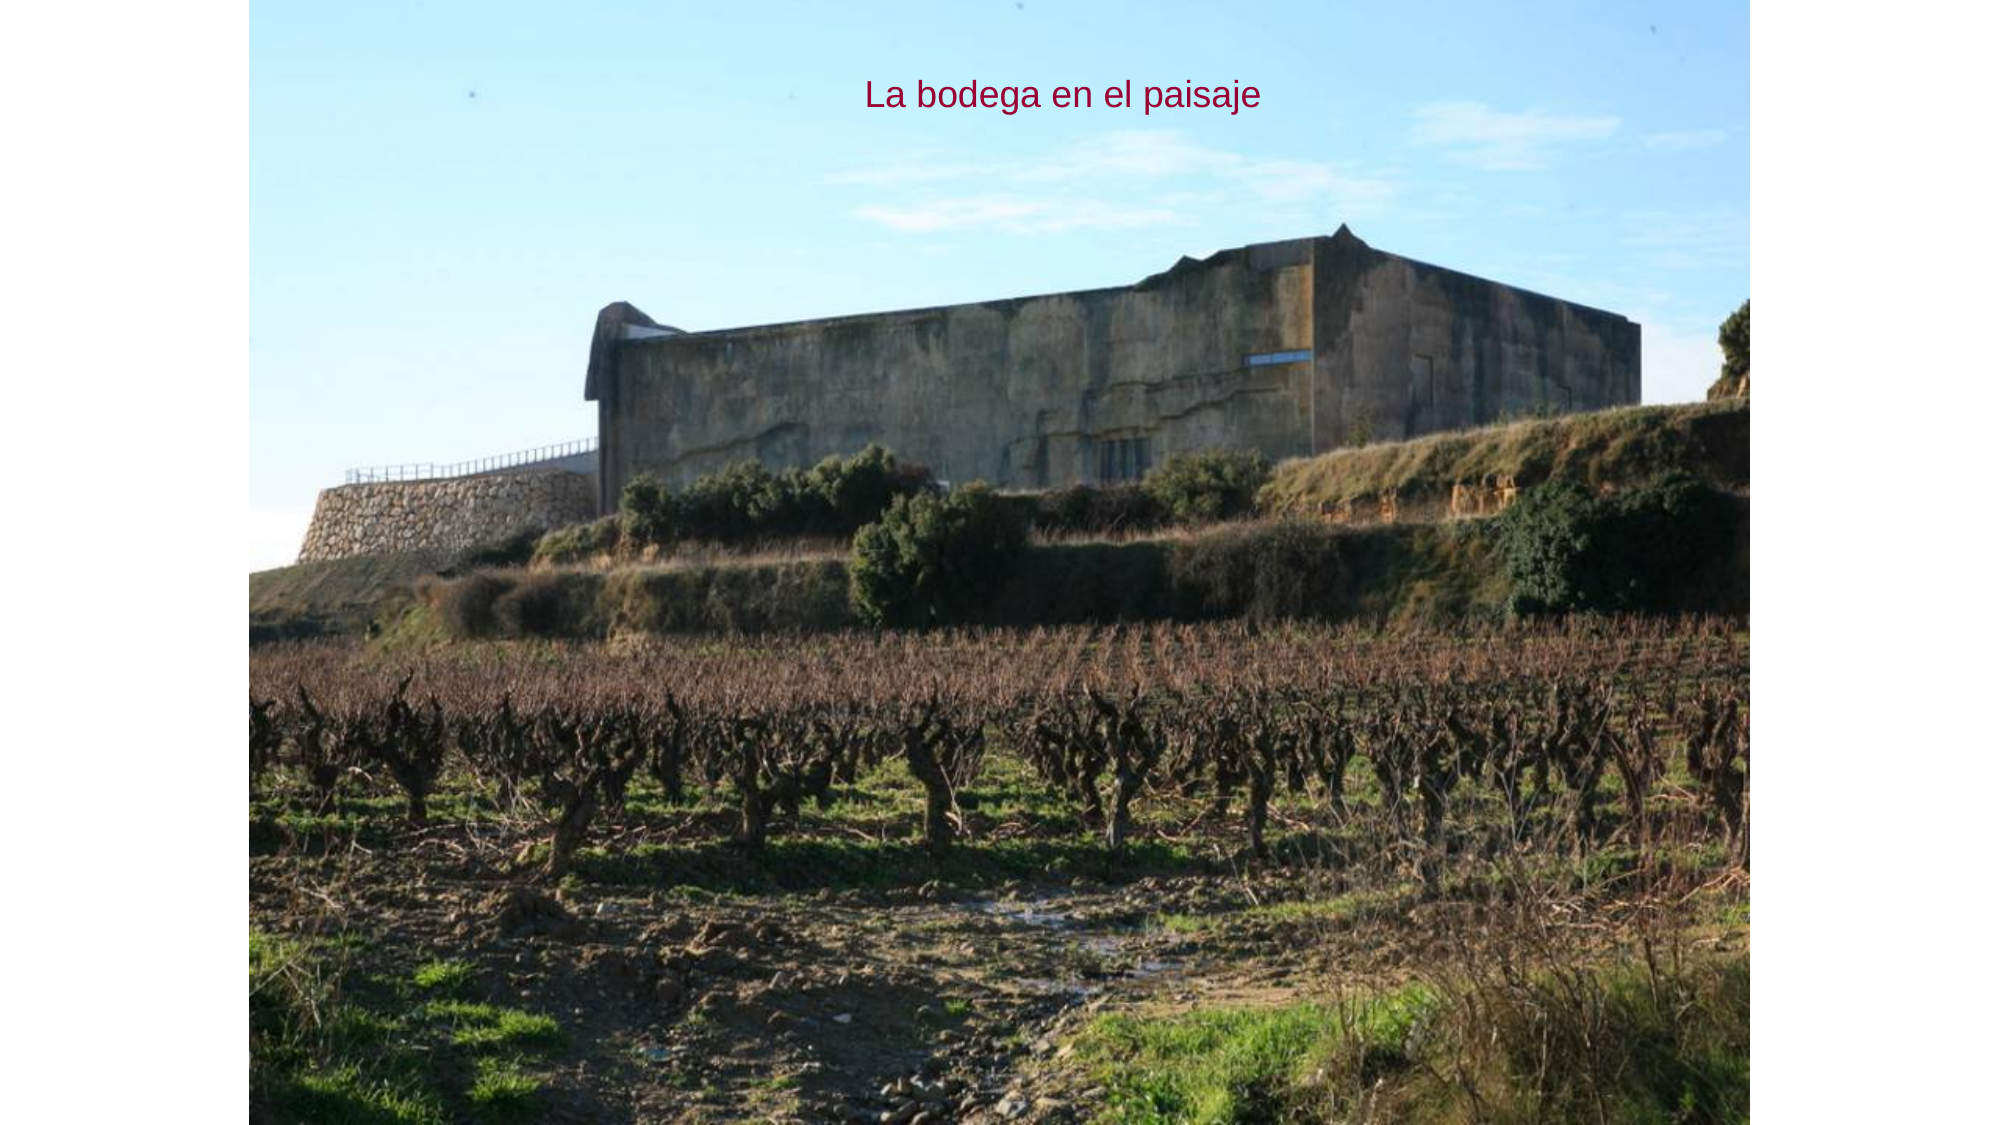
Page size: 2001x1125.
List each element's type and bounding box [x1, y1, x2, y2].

picture [249, 0, 1750, 1125]
